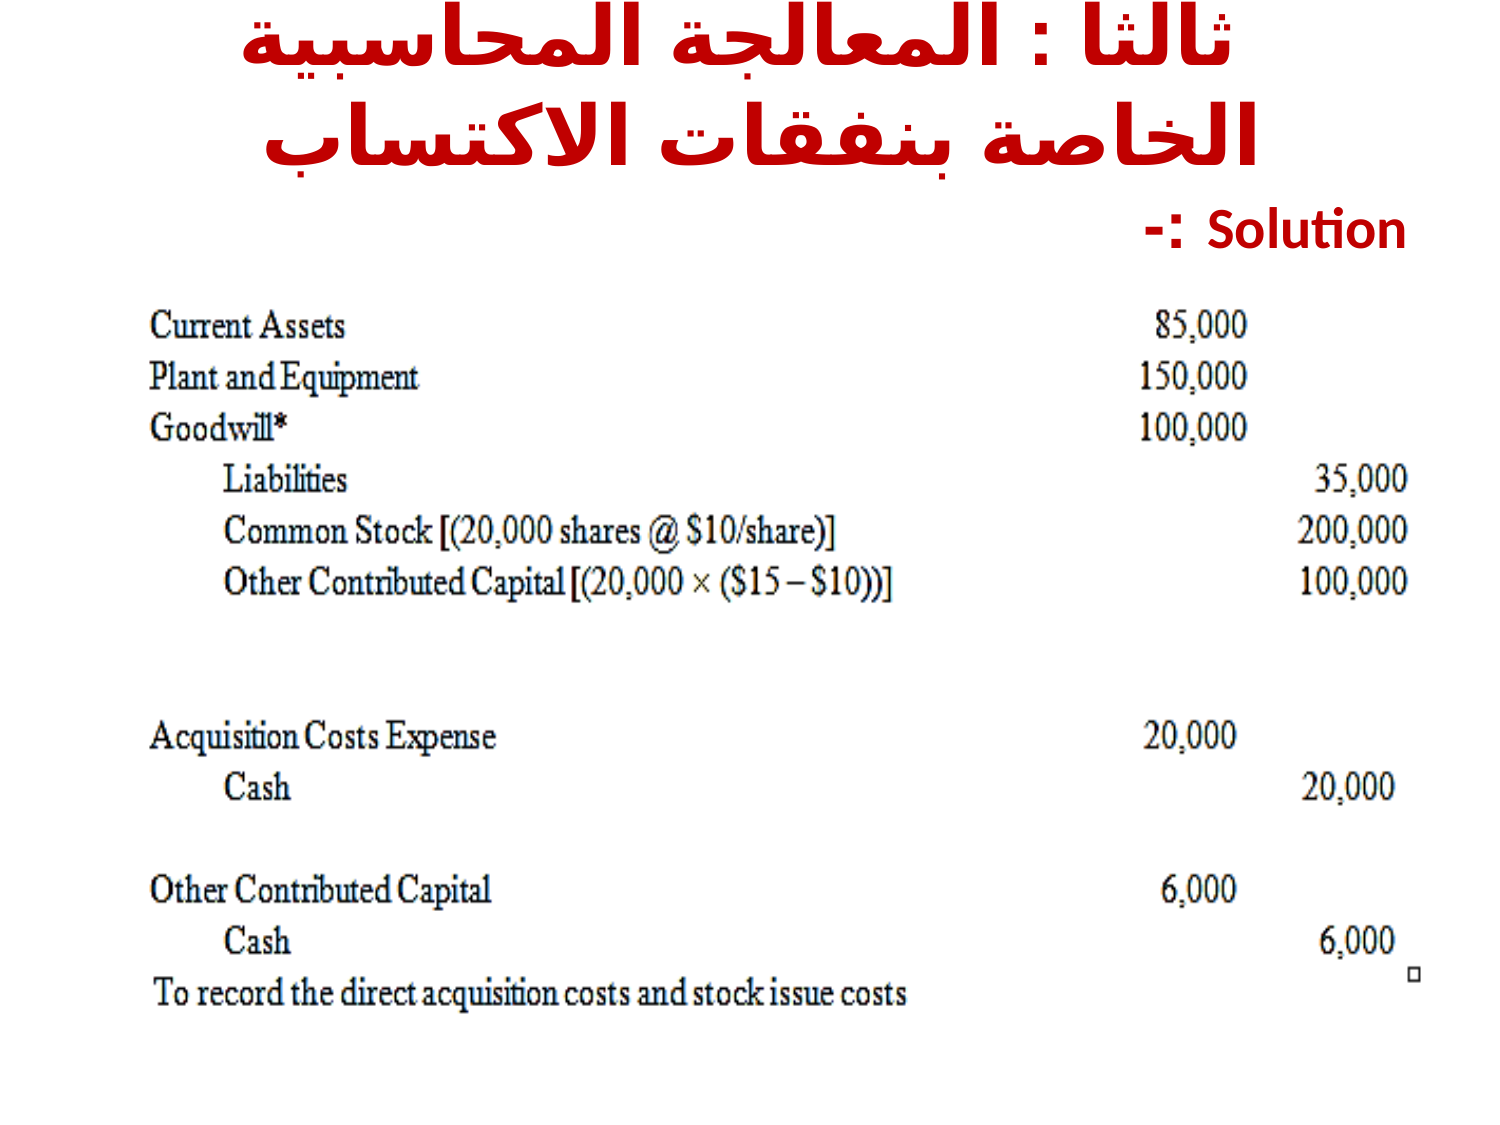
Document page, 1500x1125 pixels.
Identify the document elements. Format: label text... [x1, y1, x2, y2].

title ثالثا : المعالجة المحاسبية الخاصة بنفقات الاكتساب Solution :- [75, 45, 1425, 279]
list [52, 290, 1459, 1047]
